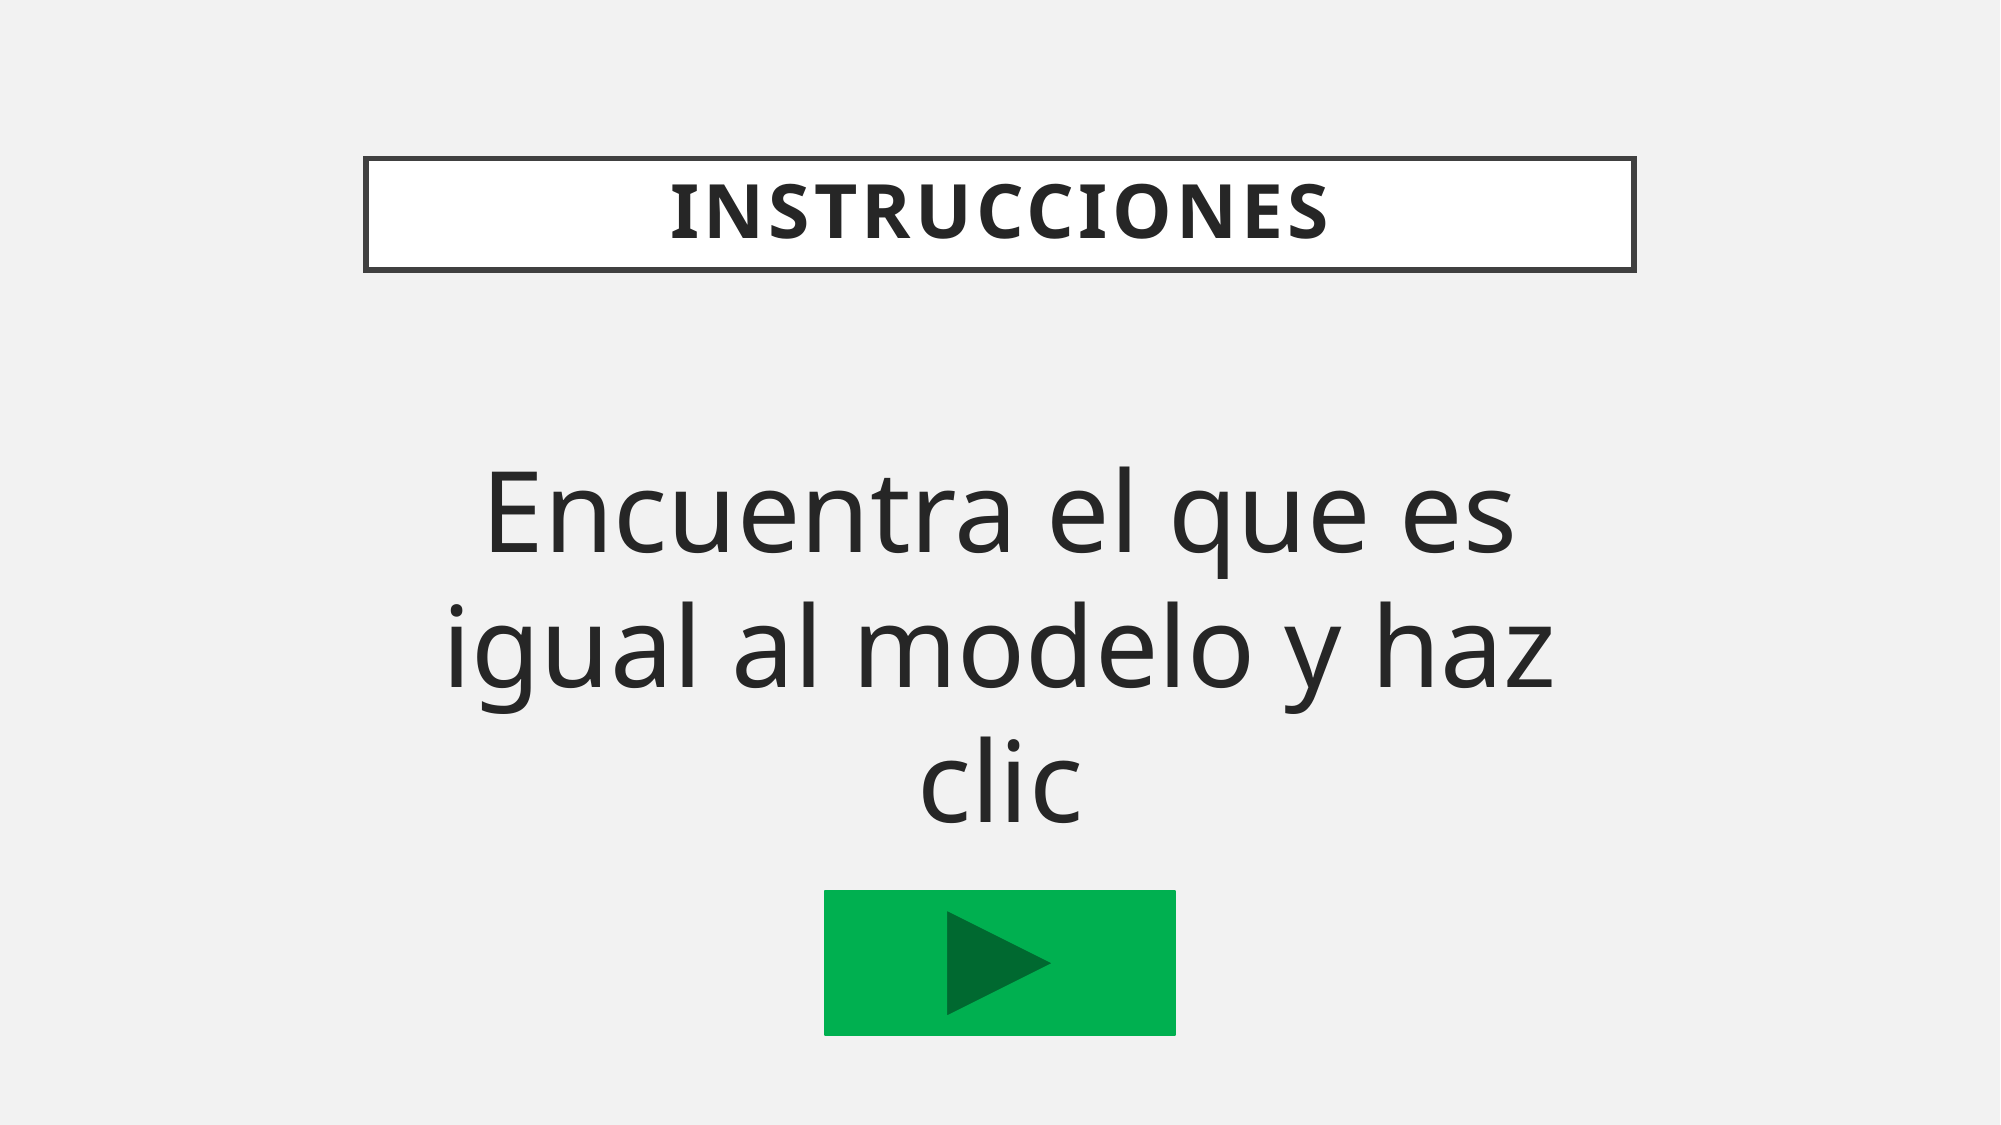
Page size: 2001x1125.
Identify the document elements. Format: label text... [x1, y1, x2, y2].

list Encuentra el que es igual al modelo y haz clic [366, 432, 1634, 942]
text_box [824, 890, 1176, 1036]
title instrucciones [363, 156, 1637, 273]
